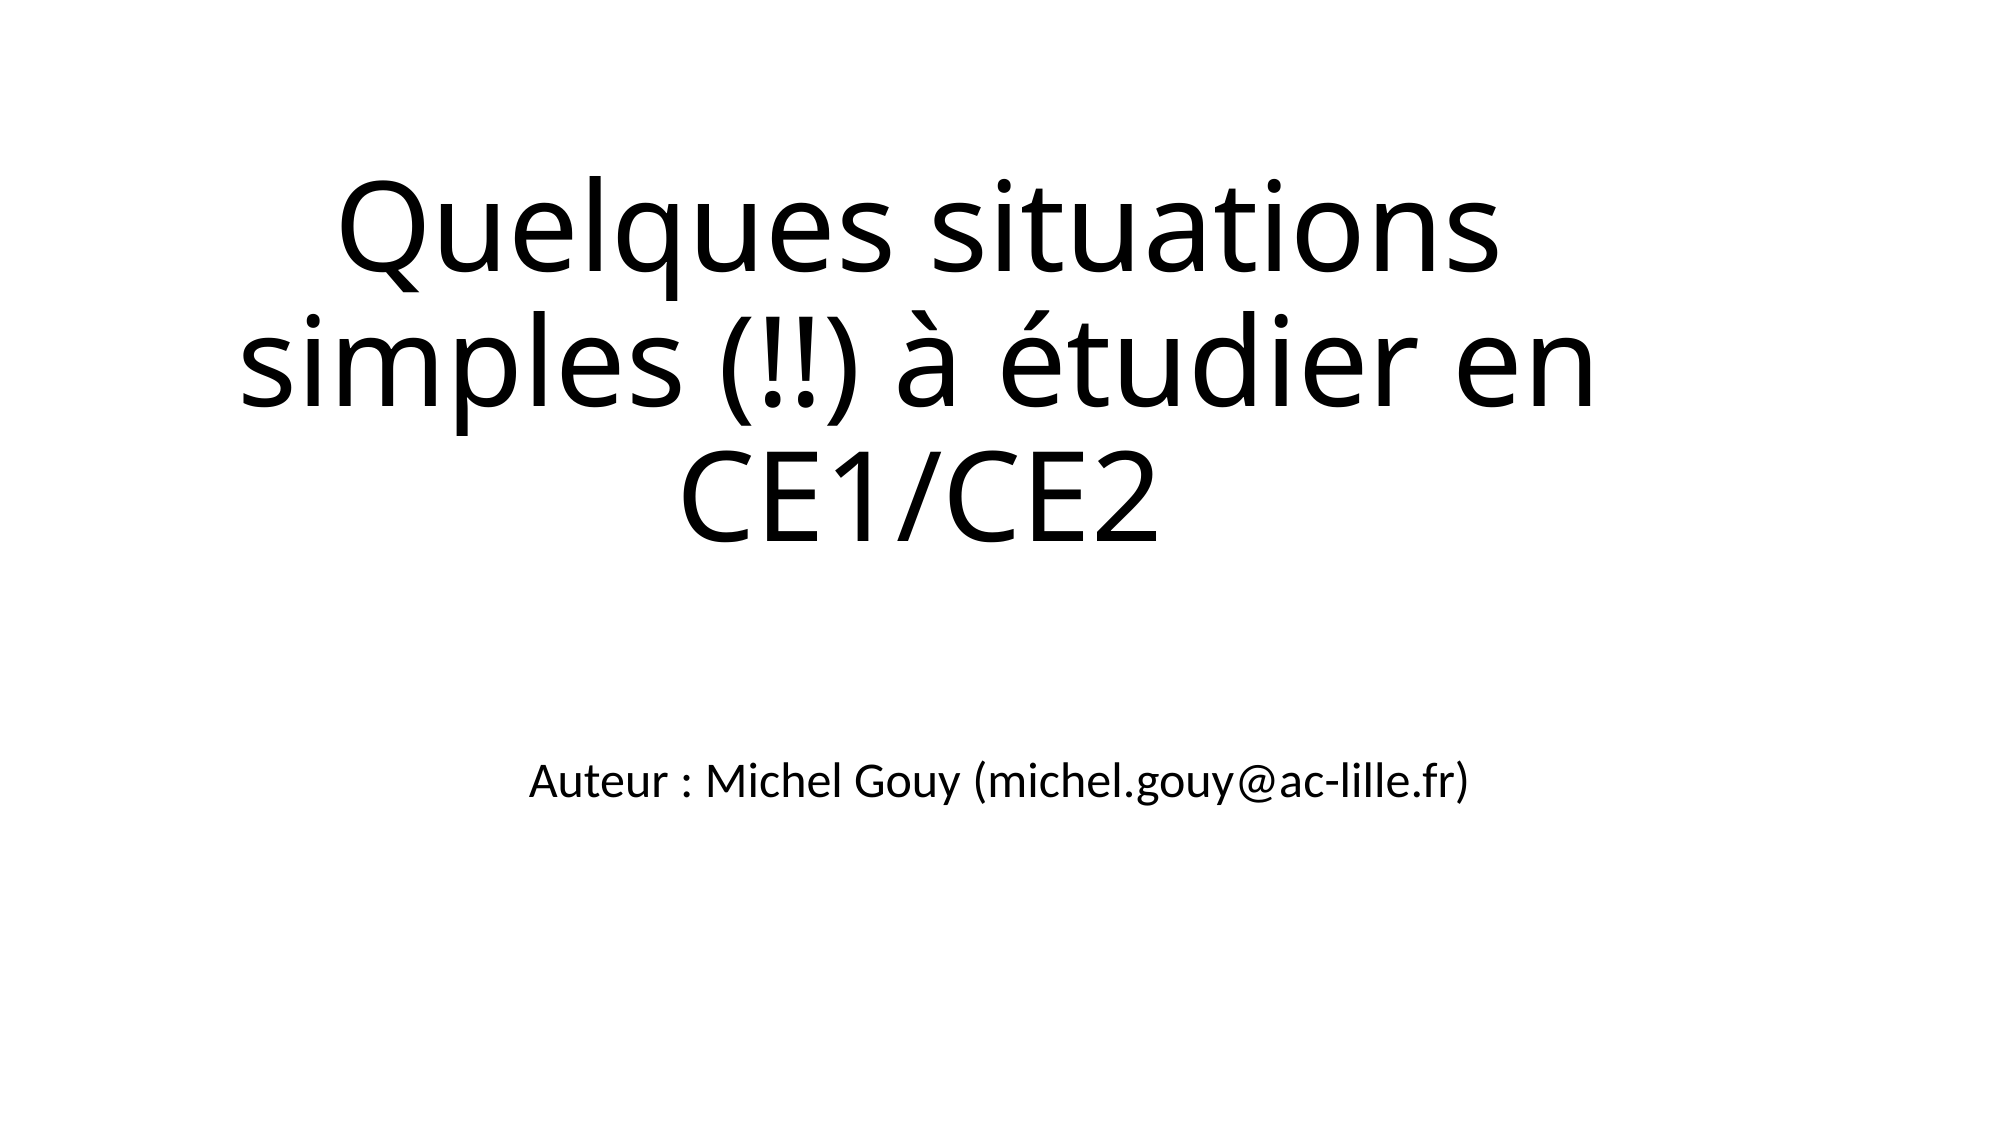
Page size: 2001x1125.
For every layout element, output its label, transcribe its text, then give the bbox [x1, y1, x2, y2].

title Quelques situations simples (!!) à étudier en CE1/CE2 [88, 184, 1750, 576]
subtitle Auteur : Michel Gouy (michel.gouy@ac-lille.fr) [249, 590, 1750, 863]
